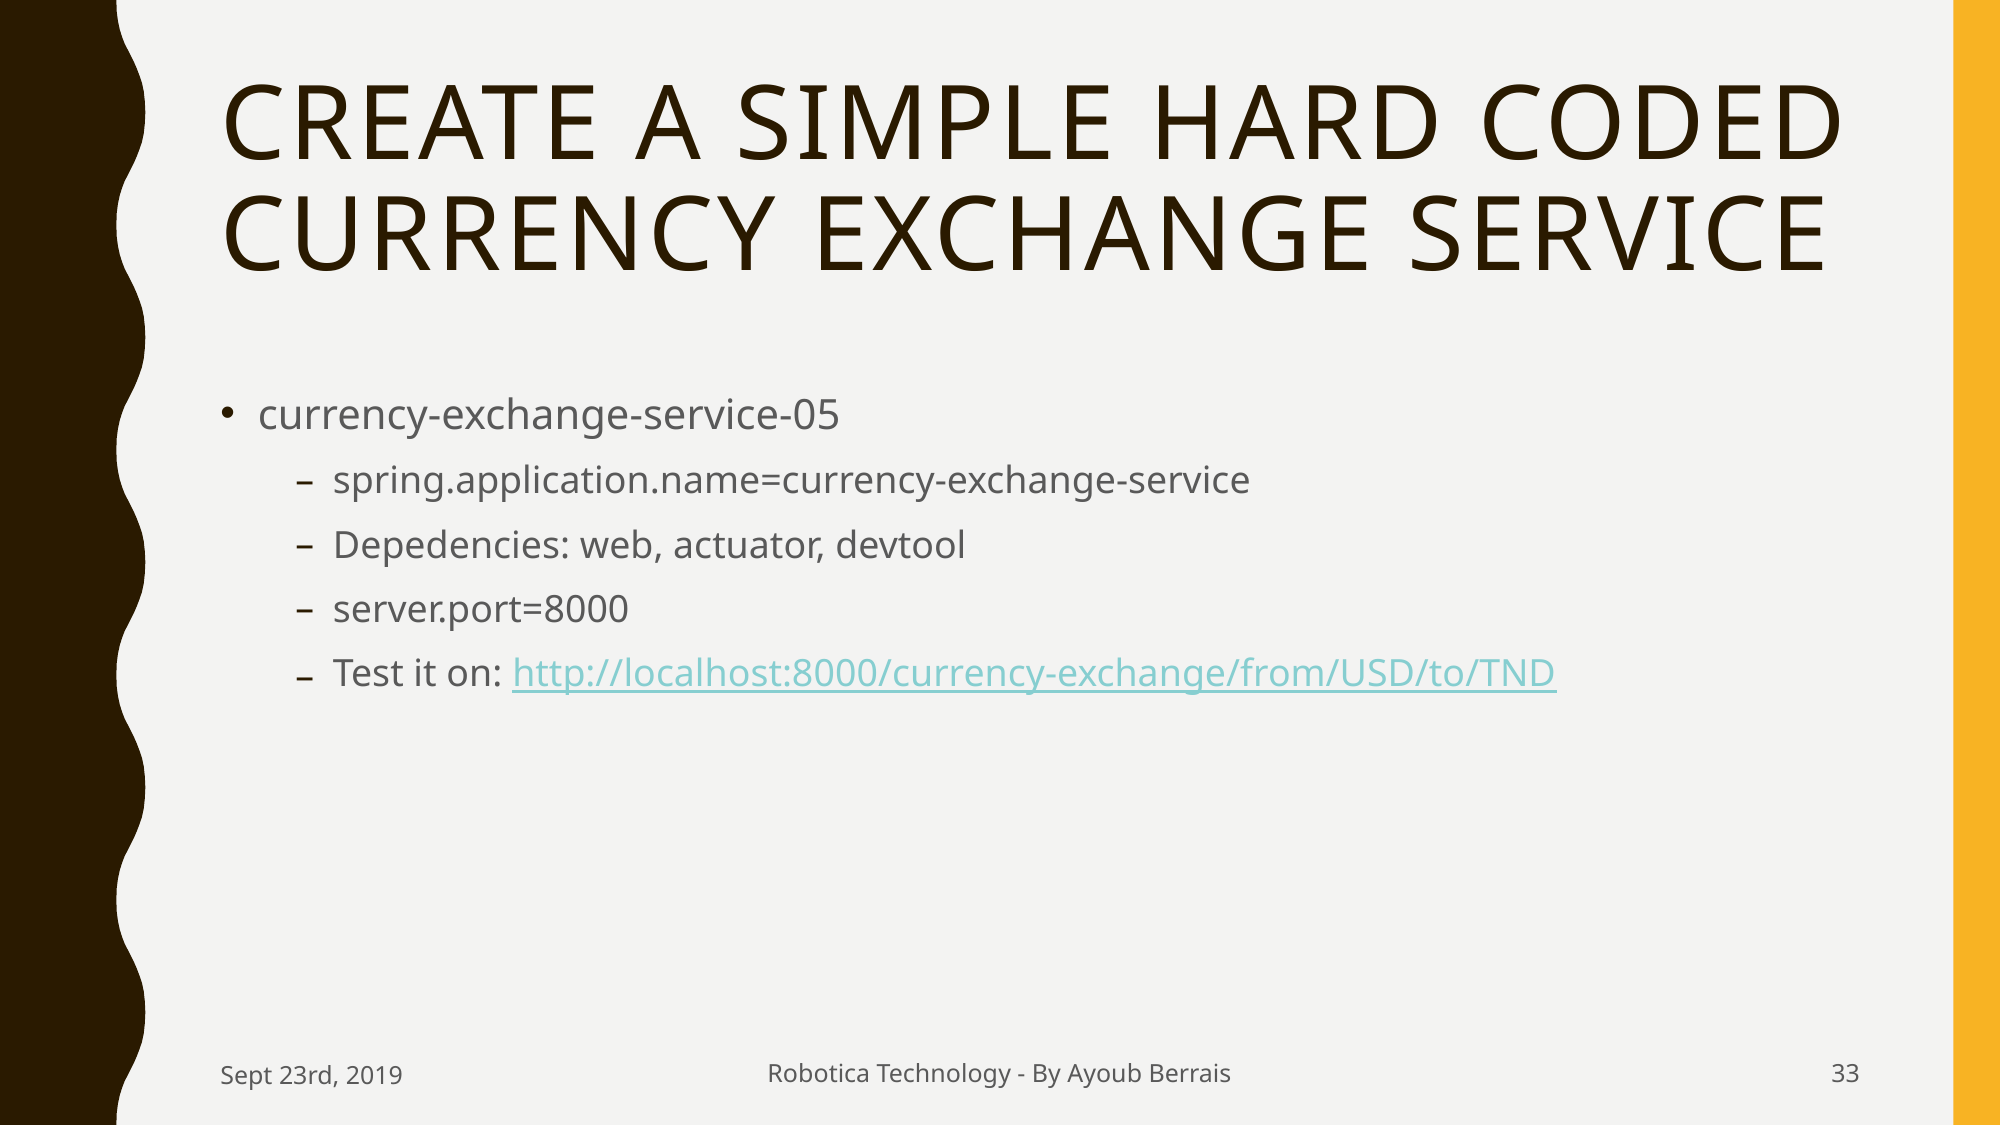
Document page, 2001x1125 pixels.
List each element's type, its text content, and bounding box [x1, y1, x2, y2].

footer Robotica Technology - By Ayoub Berrais [662, 1045, 1338, 1103]
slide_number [205, 1045, 588, 1103]
list currency-exchange-service-05 spring.application.name=currency-exchange-service Depedencies: web, actuator, devtool server.port=8000 Test it on: http://localhost:8000/currency-exchange/from/USD/to/TND [205, 375, 1875, 965]
slide_number 33 [1412, 1045, 1875, 1103]
title Create a simple hard coded currency exchange service [205, 62, 1875, 308]
